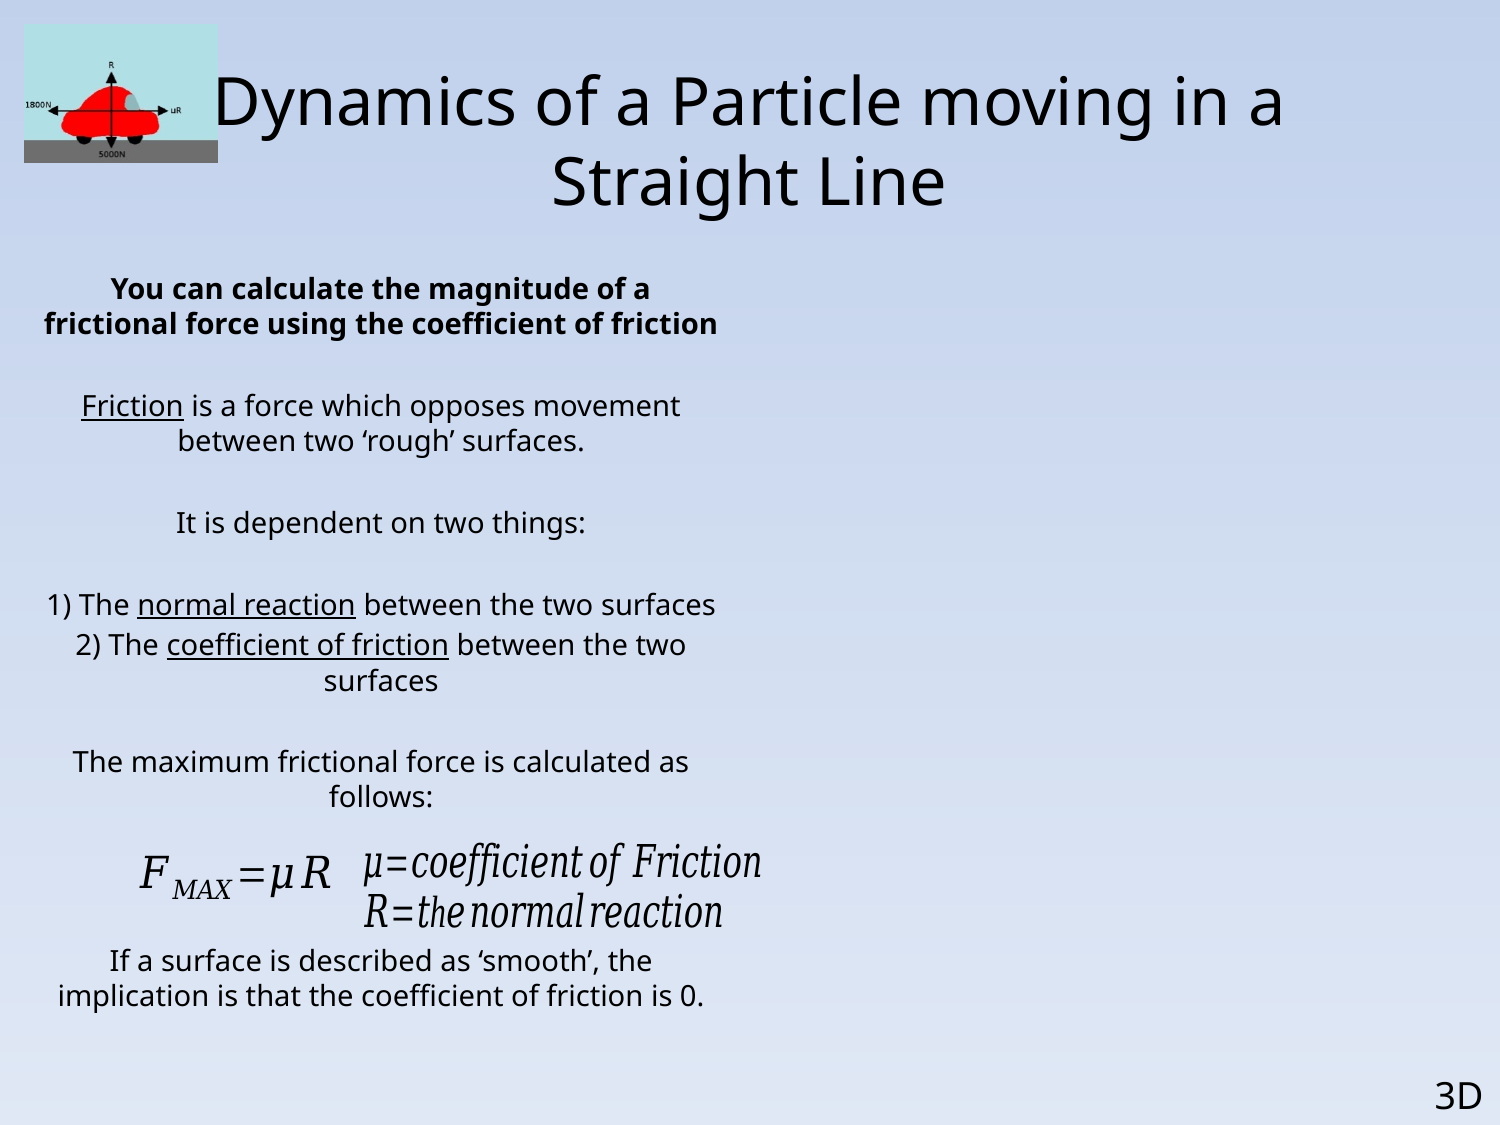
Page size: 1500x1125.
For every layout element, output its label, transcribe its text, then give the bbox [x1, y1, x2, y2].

text_box 3D [1419, 1064, 1499, 1125]
title Dynamics of a Particle moving in a Straight Line [75, 45, 1425, 233]
picture [24, 24, 218, 163]
list You can calculate the magnitude of a frictional force using the coefficient of friction Friction is a force which opposes movement between two ‘rough’ surfaces. It is dependent on two things: 1) The normal reaction between the two surfaces 2) The coefficient of friction between the two surfaces The maximum frictional force is calculated as follows: If a surface is described as ‘smooth’, the implication is that the coefficient of friction is 0. [24, 262, 738, 1088]
